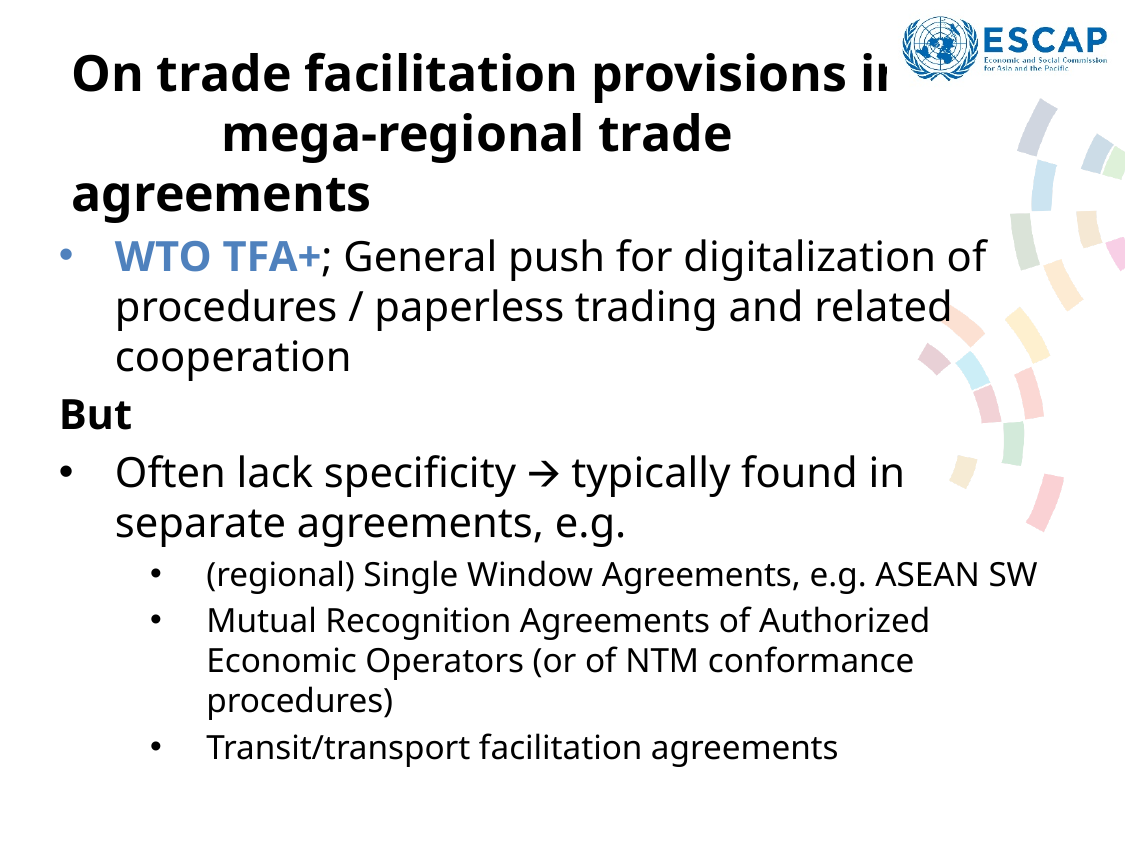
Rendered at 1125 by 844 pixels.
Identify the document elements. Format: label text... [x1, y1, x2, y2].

list On trade facilitation provisions in mega-regional trade agreements [56, 34, 988, 146]
list WTO TFA+; General push for digitalization of procedures / paperless trading and related cooperation But Often lack specificity 🡪 typically found in separate agreements, e.g. (regional) Single Window Agreements, e.g. ASEAN SW Mutual Recognition Agreements of Authorized Economic Operators (or of NTM conformance procedures) Transit/transport facilitation agreements [43, 221, 1082, 772]
picture [887, 0, 1123, 93]
